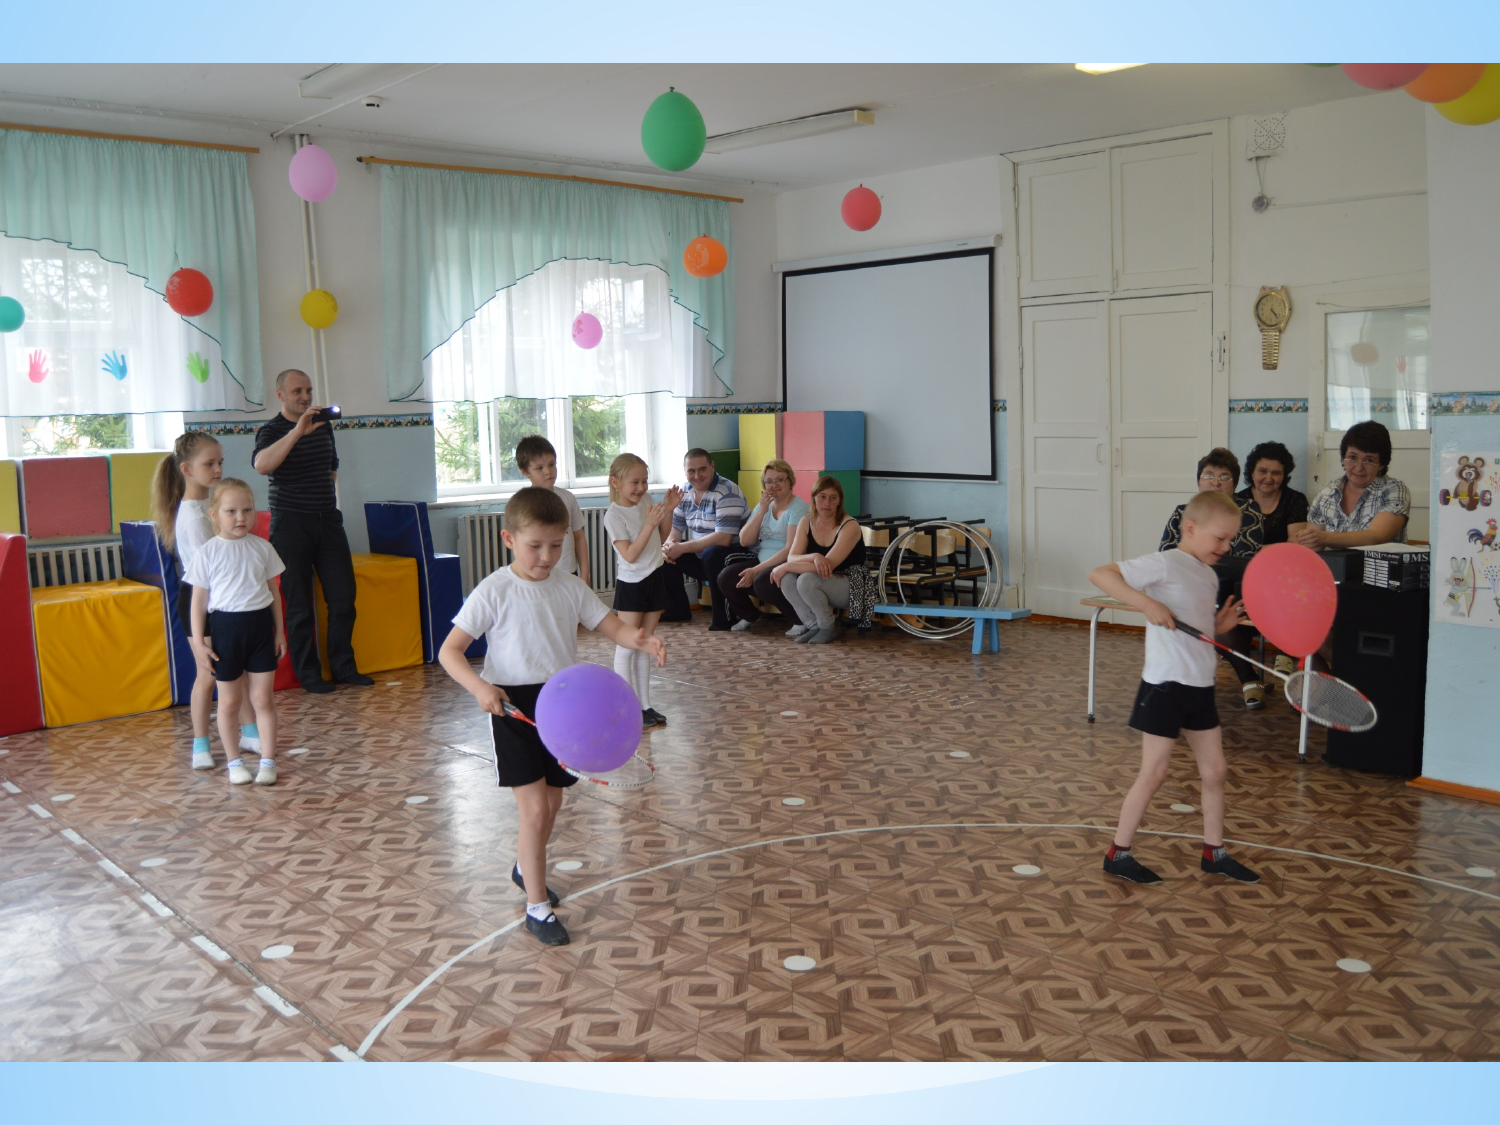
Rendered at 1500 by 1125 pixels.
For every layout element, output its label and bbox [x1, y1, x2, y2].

picture [0, 63, 1500, 1062]
